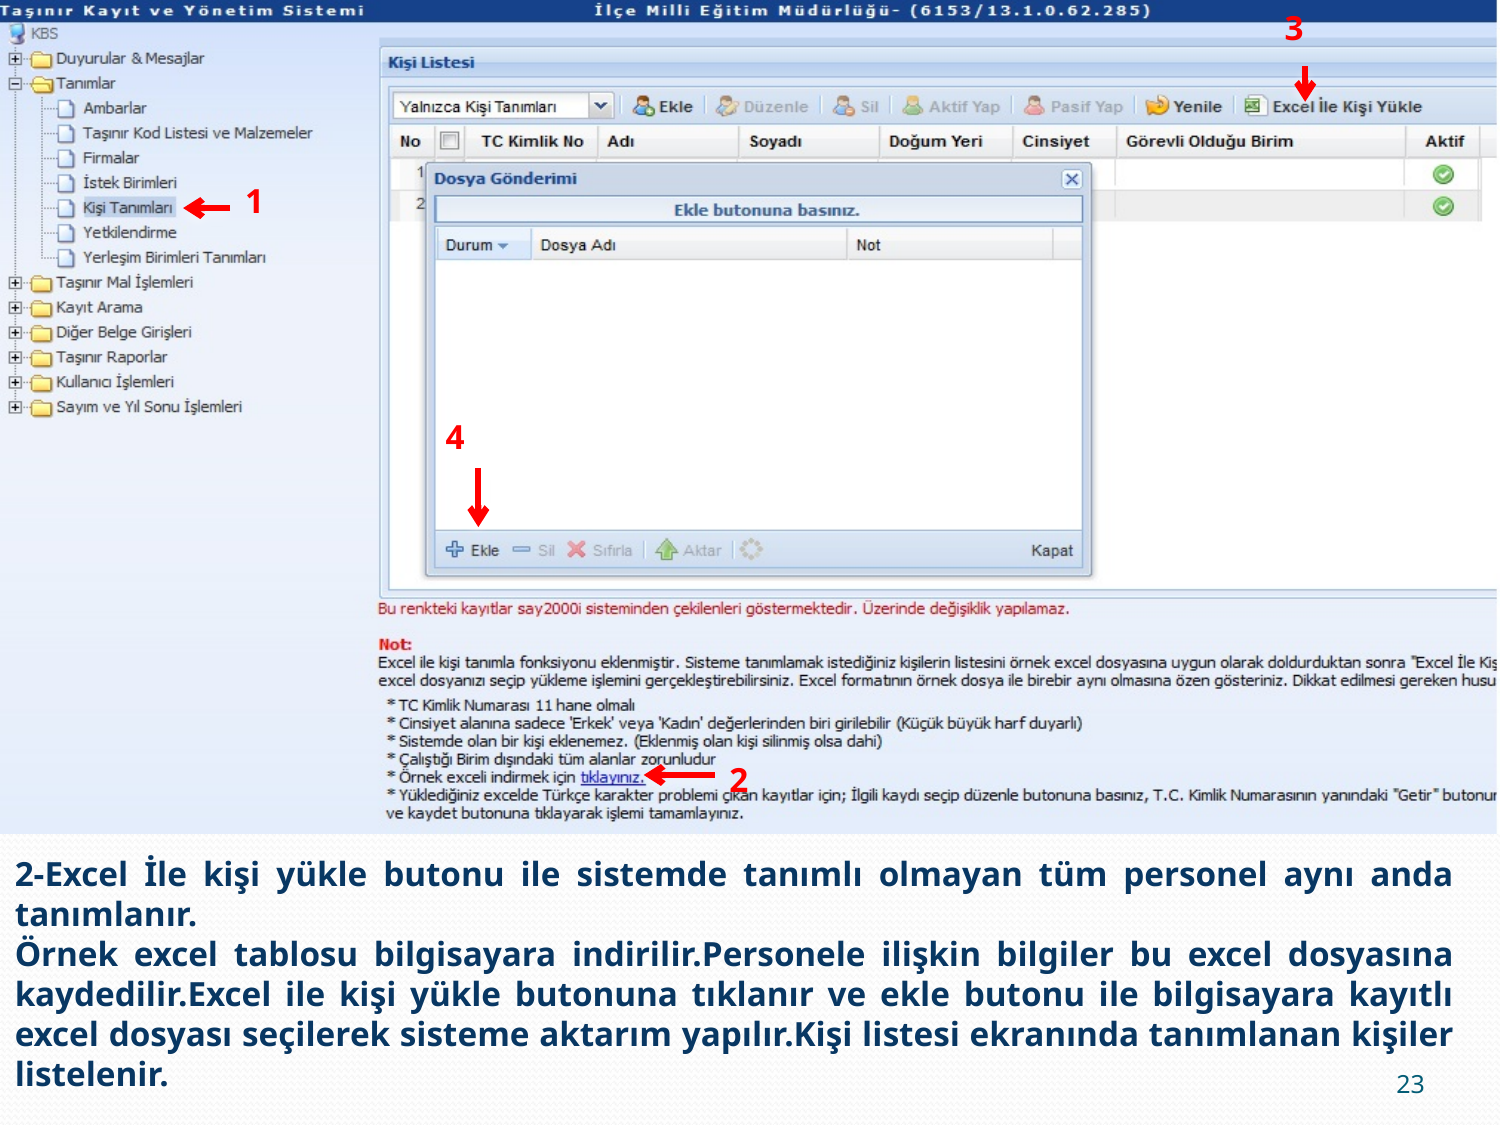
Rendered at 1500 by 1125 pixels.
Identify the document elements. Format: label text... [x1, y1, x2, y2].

picture [0, 0, 1500, 835]
text_box 2-Excel İle kişi yükle butonu ile sistemde tanımlı olmayan tüm personel aynı anda tanımlanır. Örnek excel tablosu bilgisayara indirilir.Personele ilişkin bilgiler bu excel dosyasına kaydedilir.Excel ile kişi yükle butonuna tıklanır ve ekle butonu ile bilgisayara kayıtlı excel dosyası seçilerek sisteme aktarım yapılır.Kişi listesi ekranında tanımlanan kişiler listelenir. [0, 846, 1471, 1101]
